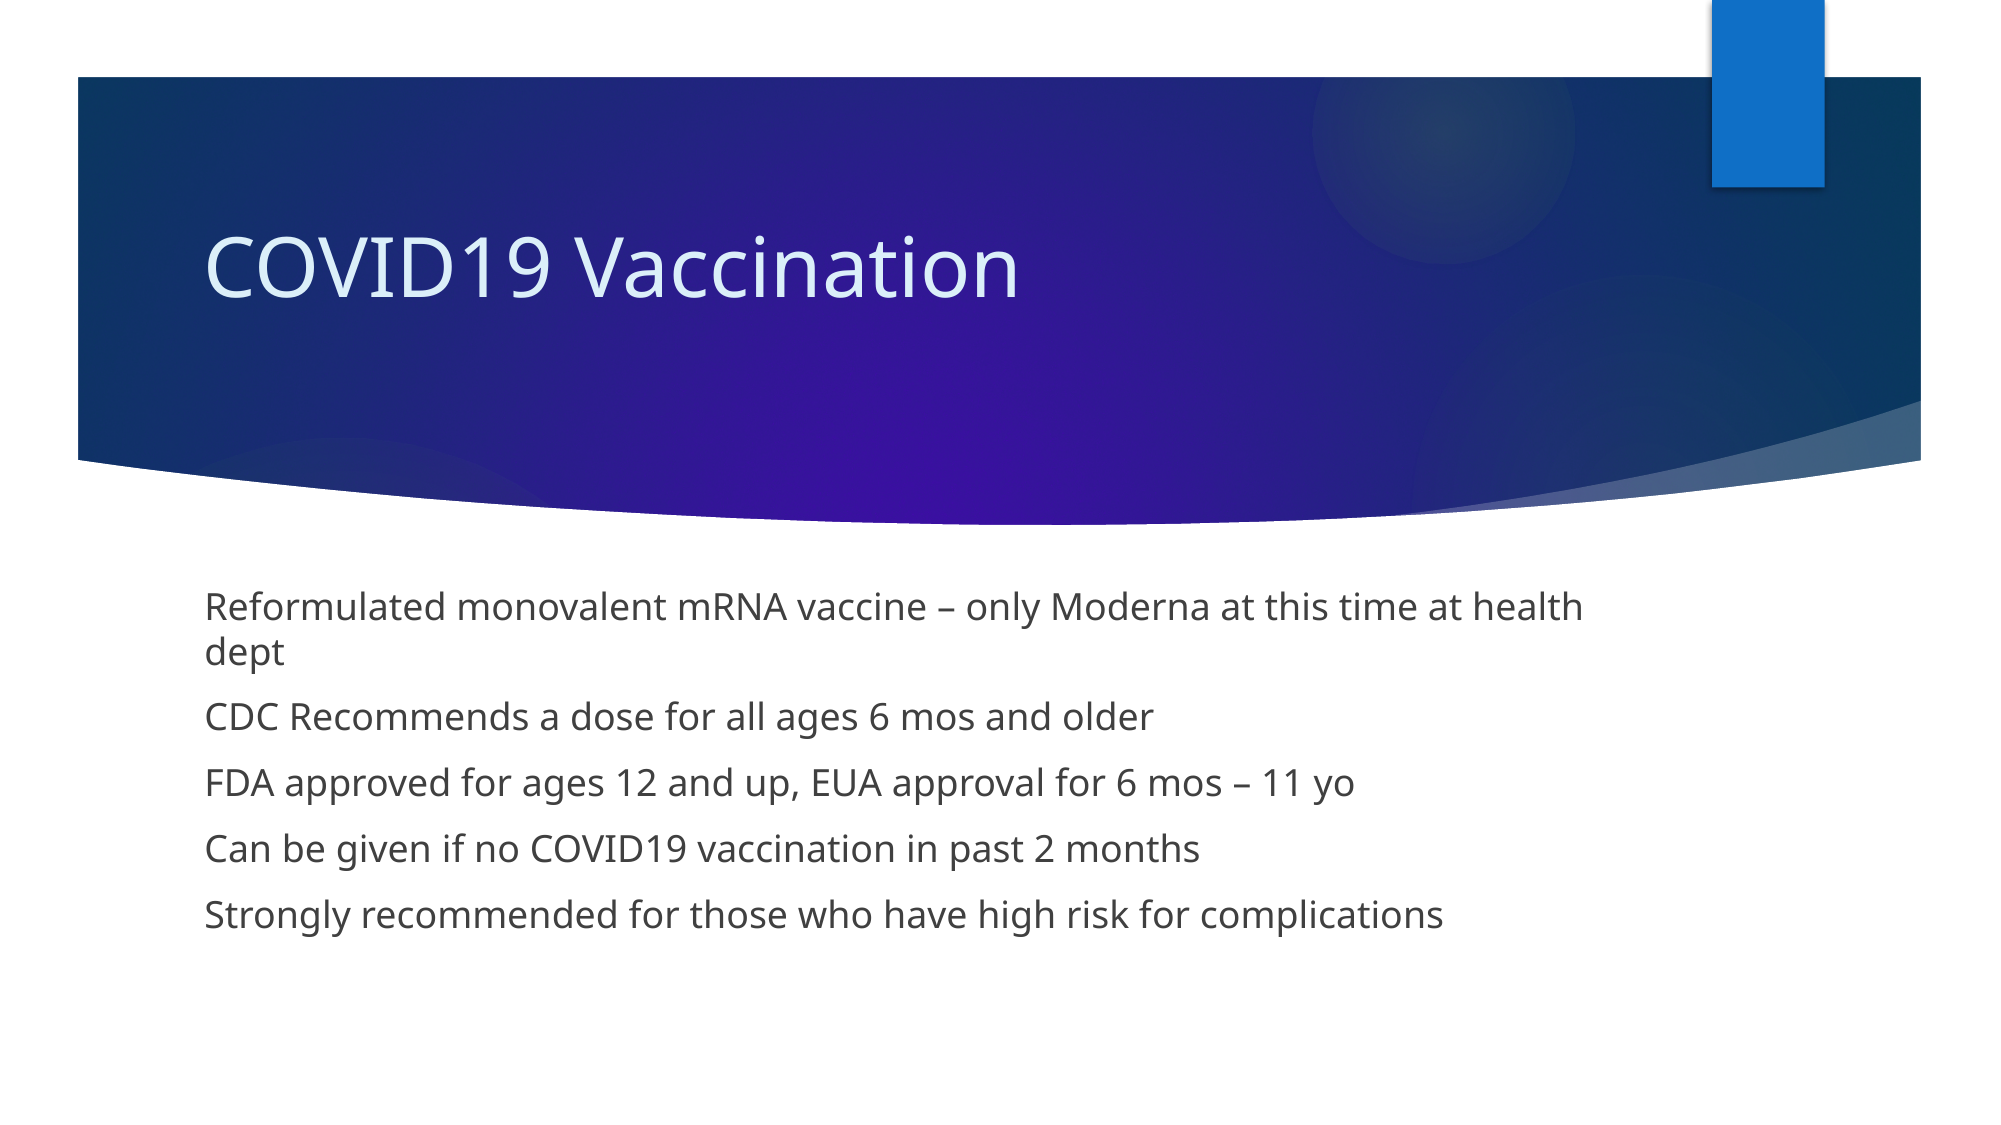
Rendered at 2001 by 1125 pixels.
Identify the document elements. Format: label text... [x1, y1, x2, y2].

title COVID19 Vaccination [188, 174, 1638, 355]
list Reformulated monovalent mRNA vaccine – only Moderna at this time at health dept CDC Recommends a dose for all ages 6 mos and older FDA approved for ages 12 and up, EUA approval for 6 mos – 11 yo Can be given if no COVID19 vaccination in past 2 months Strongly recommended for those who have high risk for complications [189, 545, 1638, 1040]
